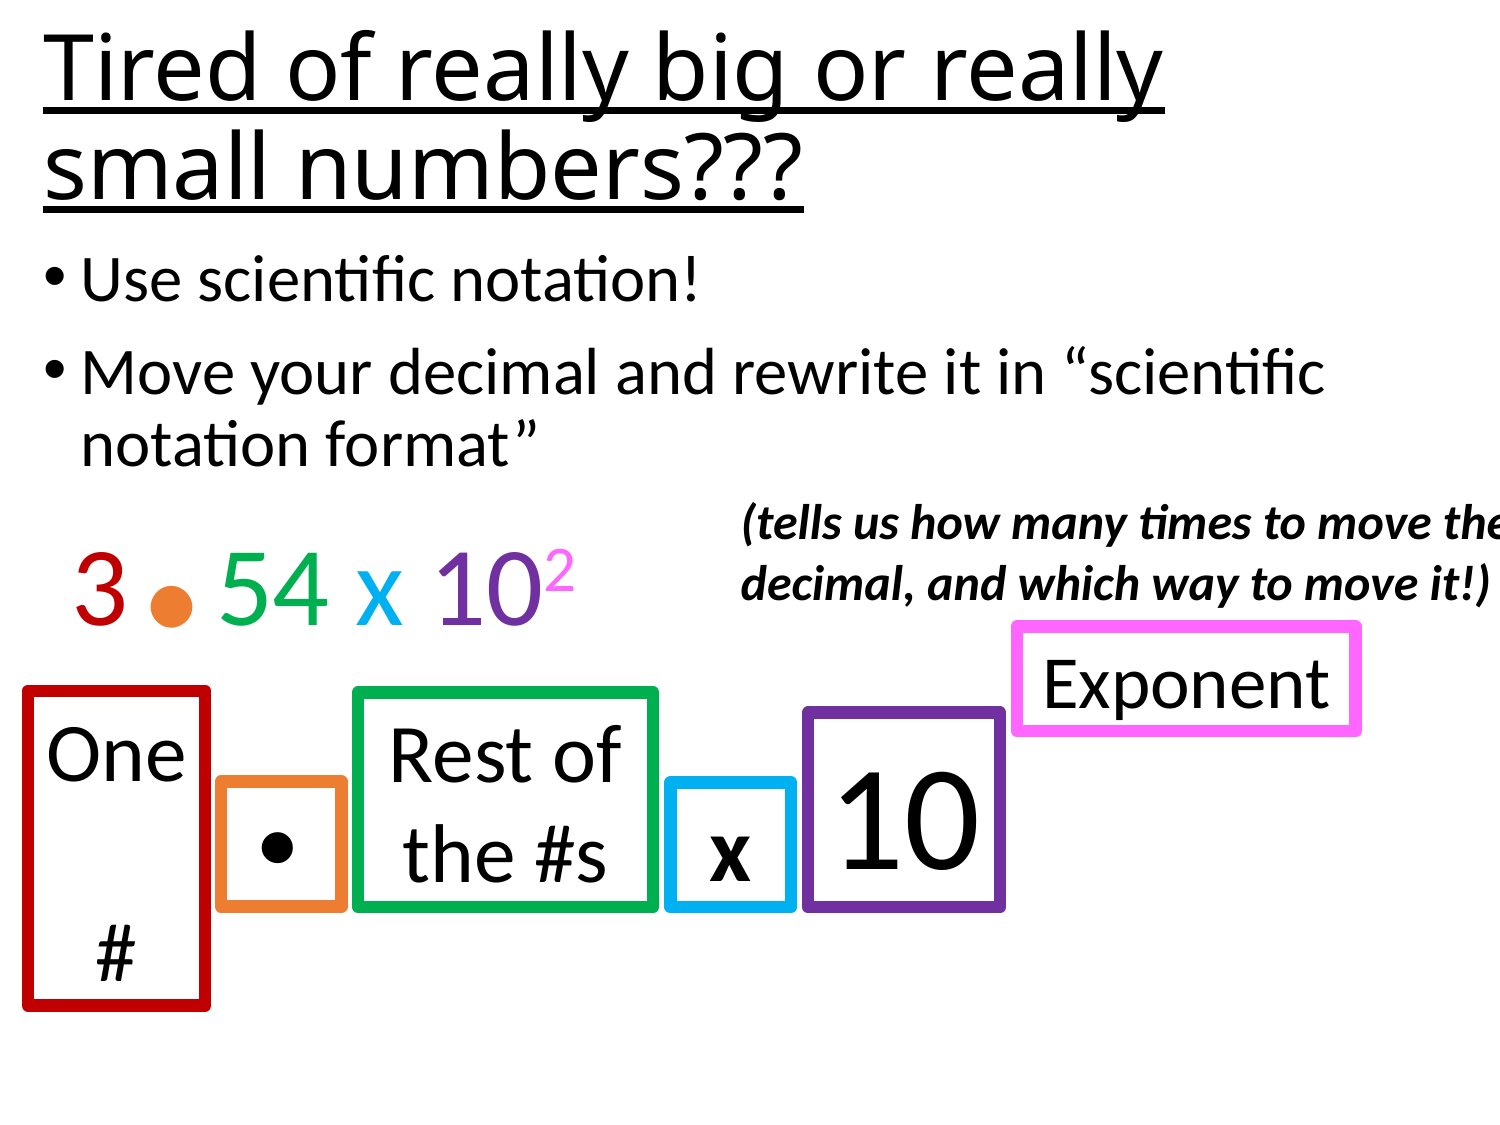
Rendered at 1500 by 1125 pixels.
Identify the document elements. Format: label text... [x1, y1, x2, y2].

list Use scientific notation! Move your decimal and rewrite it in “scientific notation format” [28, 236, 1465, 951]
text_box 10 [808, 712, 1000, 908]
text_box x [670, 782, 791, 908]
text_box 3.54 x 102 [57, 272, 636, 702]
text_box Rest of the #s [358, 692, 654, 907]
title Tired of really big or really small numbers??? [28, 11, 1424, 229]
text_box (tells us how many times to move the decimal, and which way to move it!) [725, 482, 1500, 618]
text_box  [220, 781, 342, 907]
text_box One # [28, 690, 206, 1006]
text_box Exponent [1017, 626, 1356, 732]
